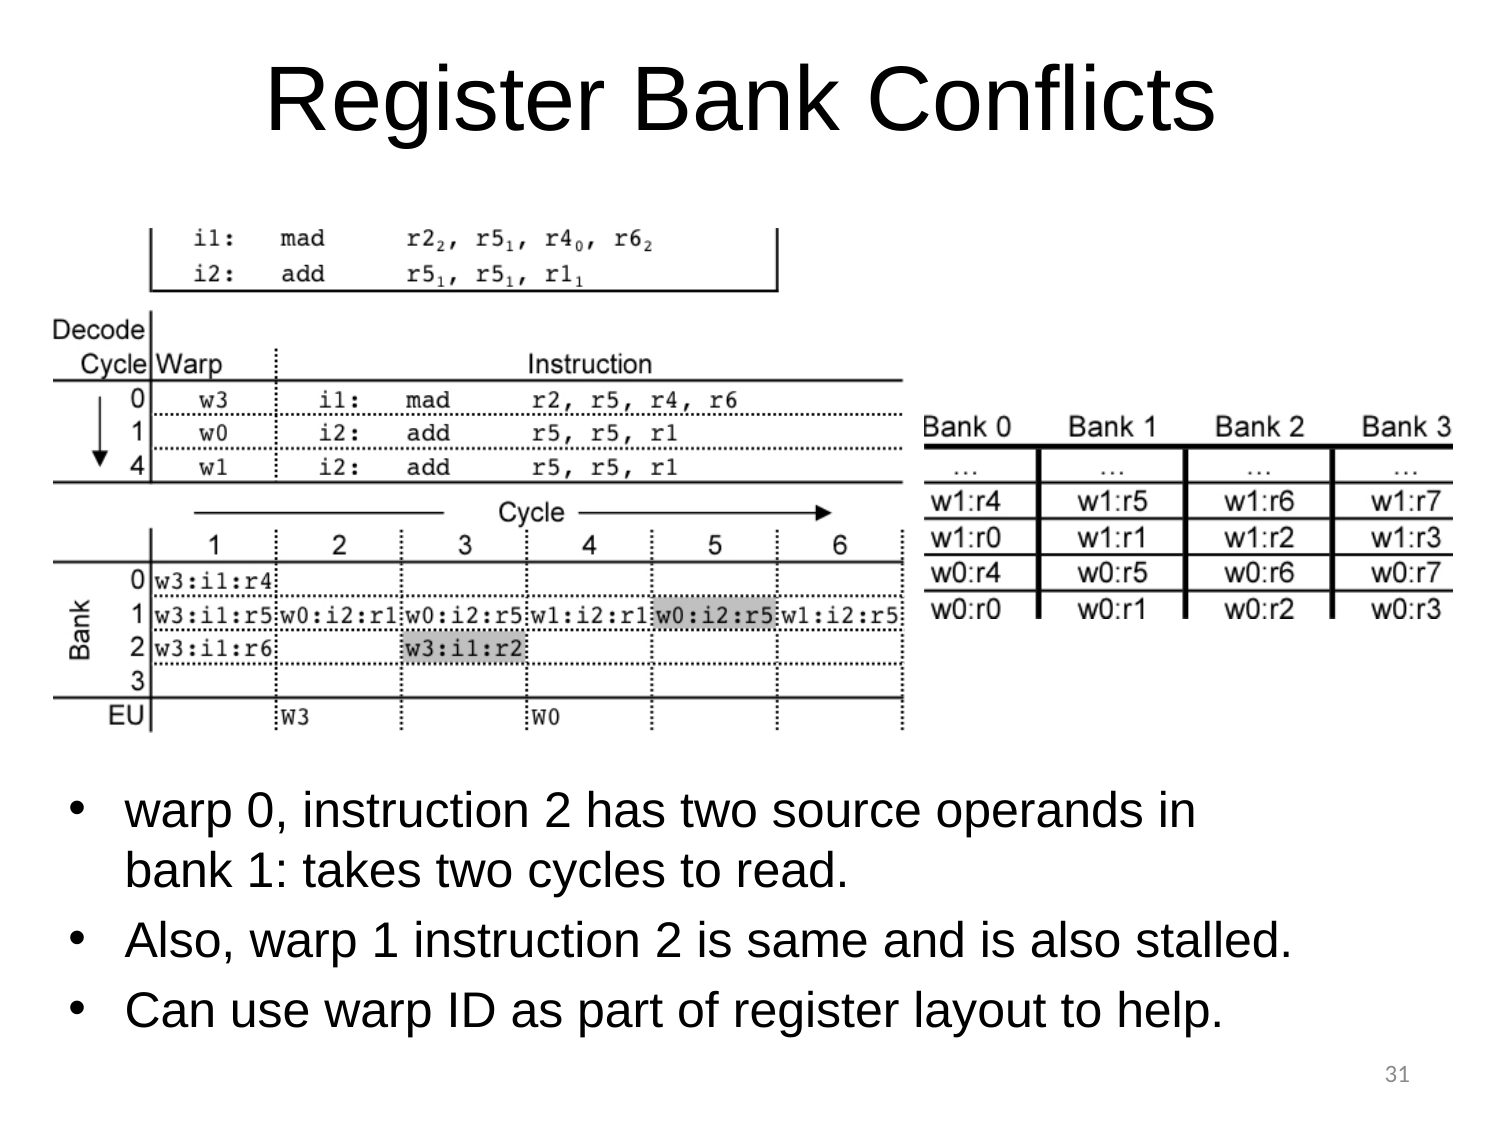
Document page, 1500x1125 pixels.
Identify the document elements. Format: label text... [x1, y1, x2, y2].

picture [924, 412, 1453, 619]
picture [53, 228, 906, 733]
list warp 0, instruction 2 has two source operands in bank 1: takes two cycles to read. Also, warp 1 instruction 2 is same and is also stalled. Can use warp ID as part of register layout to help. [53, 769, 1335, 1047]
slide_number 31 [1074, 1042, 1425, 1103]
title Register Bank Conflicts [104, 0, 1380, 188]
